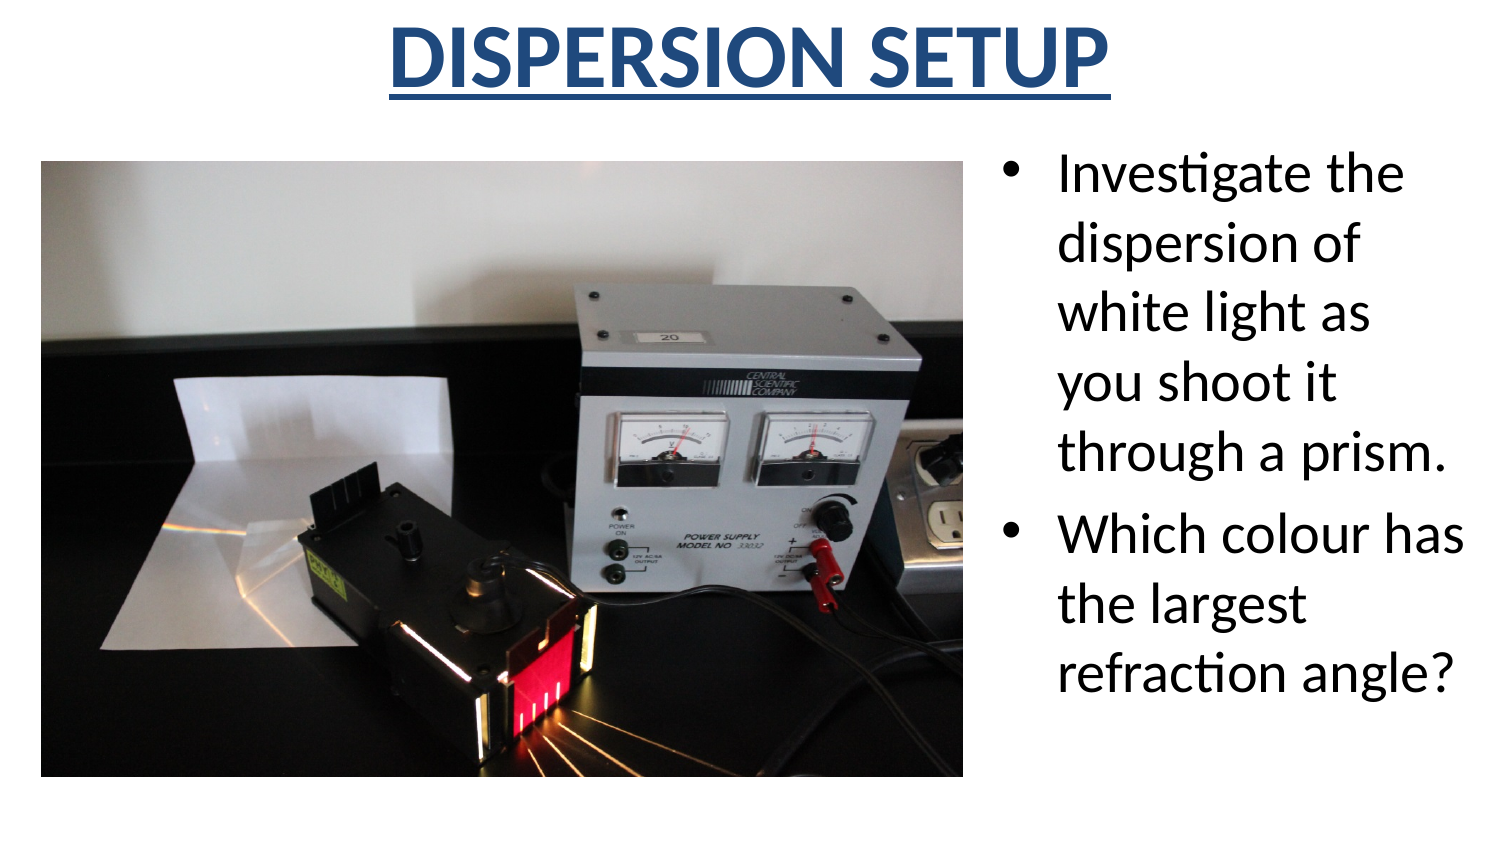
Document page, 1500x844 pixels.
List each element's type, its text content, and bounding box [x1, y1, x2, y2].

text_box Investigate the dispersion of white light as you shoot it through a prism. Which colour has the largest refraction angle? [986, 126, 1483, 824]
text_box DISPERSION SETUP [74, 0, 1425, 130]
picture [40, 161, 963, 777]
